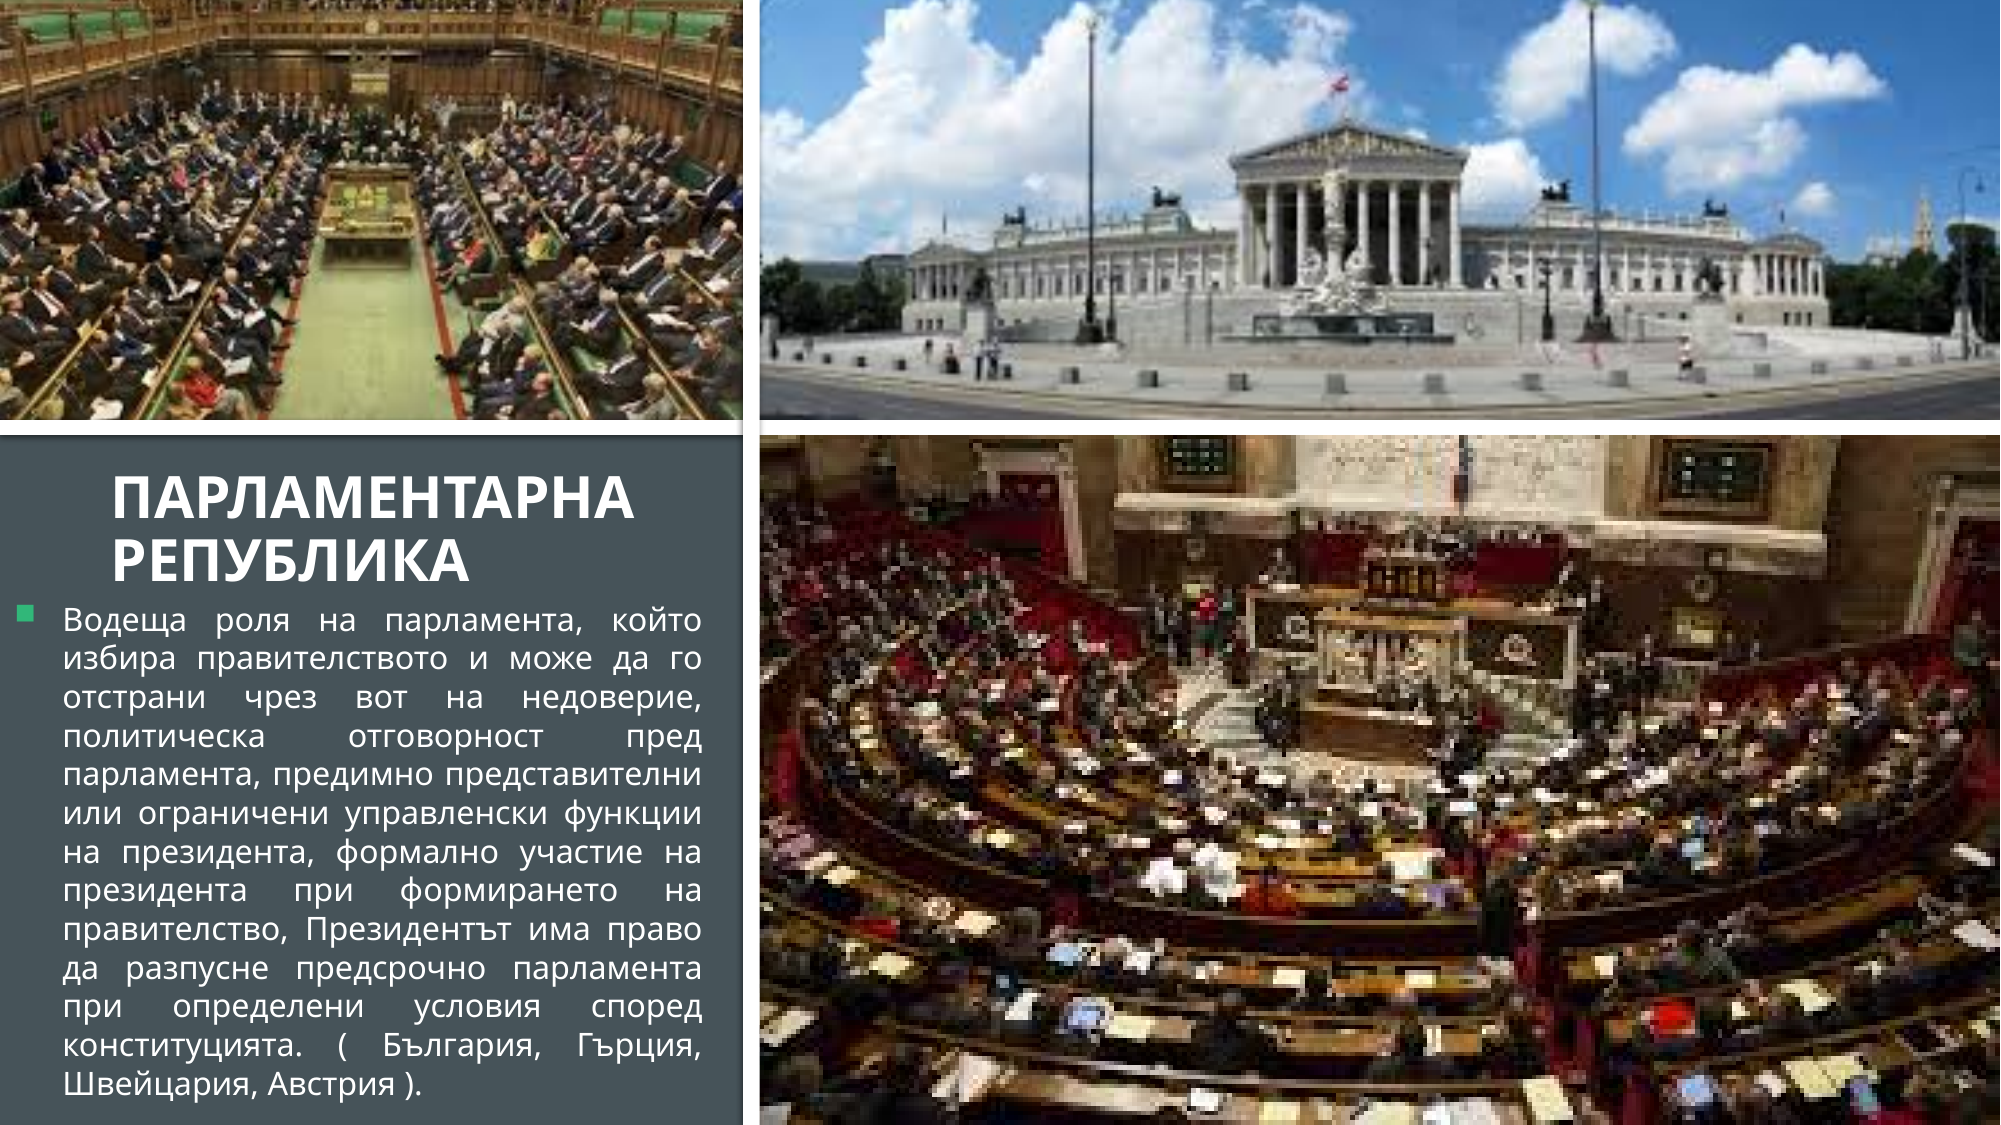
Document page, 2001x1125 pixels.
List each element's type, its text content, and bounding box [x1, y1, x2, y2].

title Парламентарна република [95, 452, 656, 591]
picture [751, 434, 2000, 1125]
picture [0, 0, 2000, 429]
text_box [0, 444, 736, 1125]
list Водеща роля на парламента, който избира правителството и може да го отстрани чрез вот на недоверие, политическа отговорност пред парламента, предимно представителни или ограничени управленски функции на президента, формално участие на президента при формирането на правителство, Президентът има право да разпусне предсрочно парламента при определени условия според конституцията. ( България, Гърция, Швейцария, Австрия ). [0, 591, 718, 1125]
